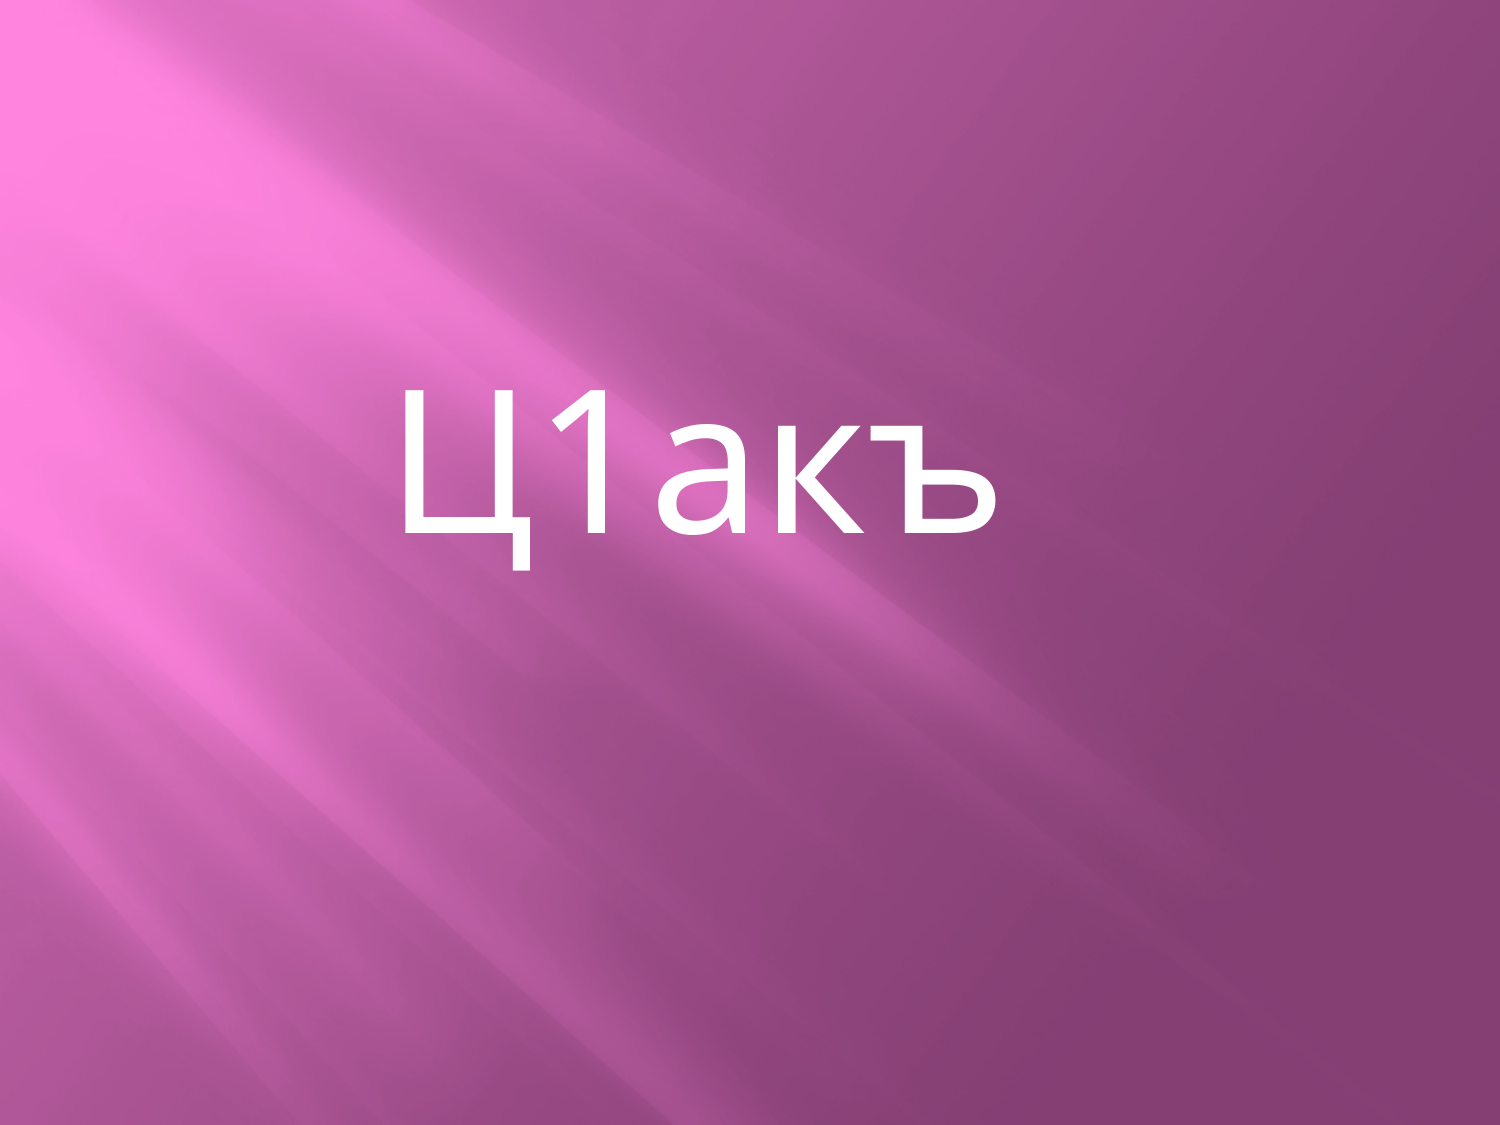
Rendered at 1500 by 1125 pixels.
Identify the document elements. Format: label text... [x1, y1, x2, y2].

text_box Ц1акъ [371, 326, 1199, 581]
